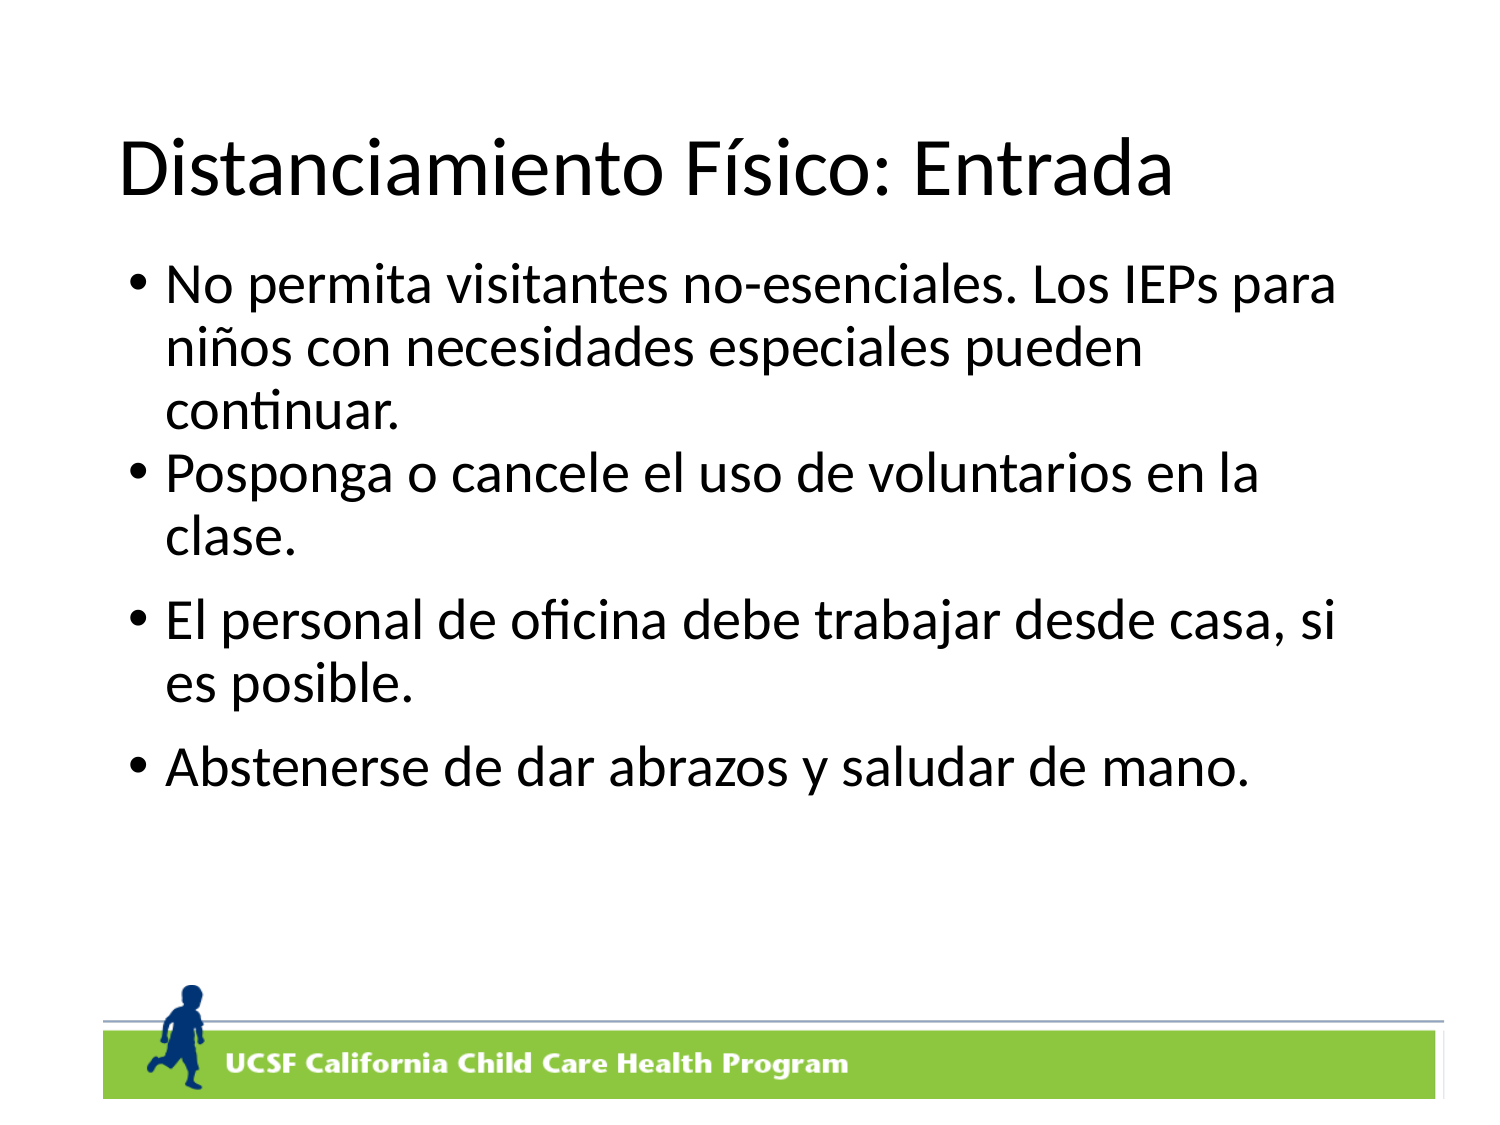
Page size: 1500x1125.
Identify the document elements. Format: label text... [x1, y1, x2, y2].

list No permita visitantes no-esenciales. Los IEPs para niños con necesidades especiales pueden continuar. Posponga o cancele el uso de voluntarios en la clase. El personal de oficina debe trabajar desde casa, si es posible. Abstenerse de dar abrazos y saludar de mano. [113, 246, 1408, 960]
picture [103, 985, 1445, 1099]
title Distanciamiento Físico: Entrada [103, 59, 1397, 278]
